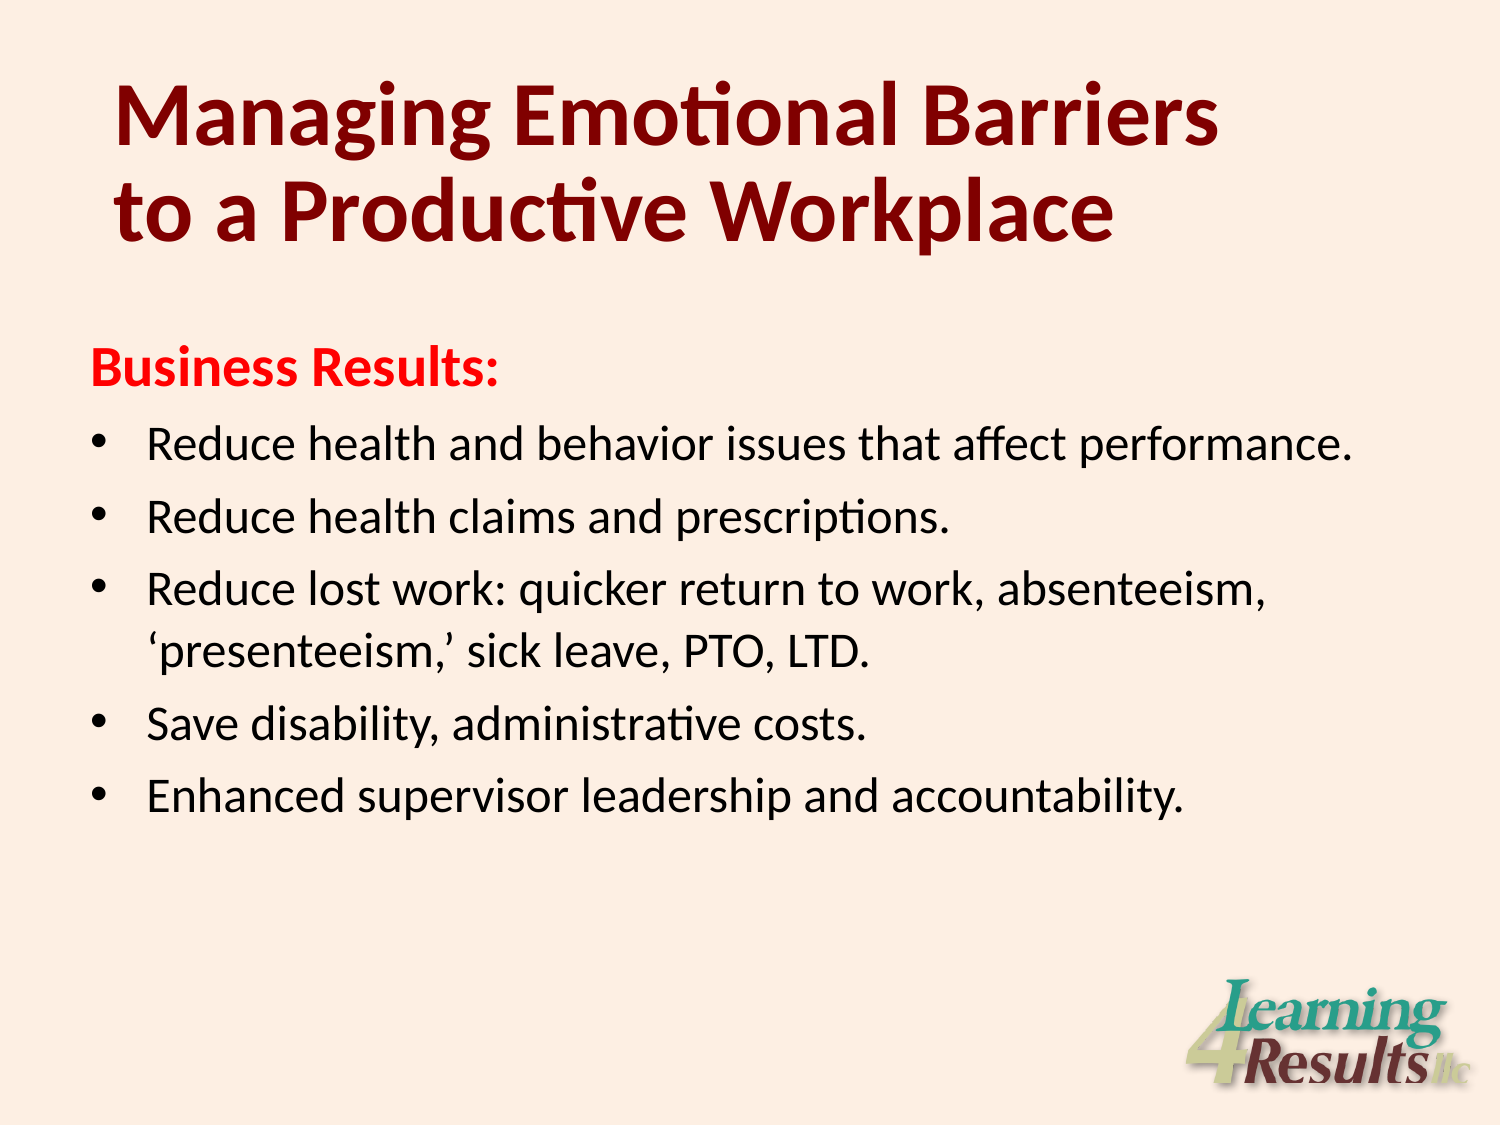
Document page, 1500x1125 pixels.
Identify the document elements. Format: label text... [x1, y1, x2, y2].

title Managing Emotional Barriers to a Productive Workplace [98, 69, 1500, 258]
list Business Results: Reduce health and behavior issues that affect performance. Reduce health claims and prescriptions. Reduce lost work: quicker return to work, absenteeism, ‘presenteeism,’ sick leave, PTO, LTD. Save disability, administrative costs. Enhanced supervisor leadership and accountability. [75, 320, 1425, 1005]
picture [1185, 979, 1471, 1083]
